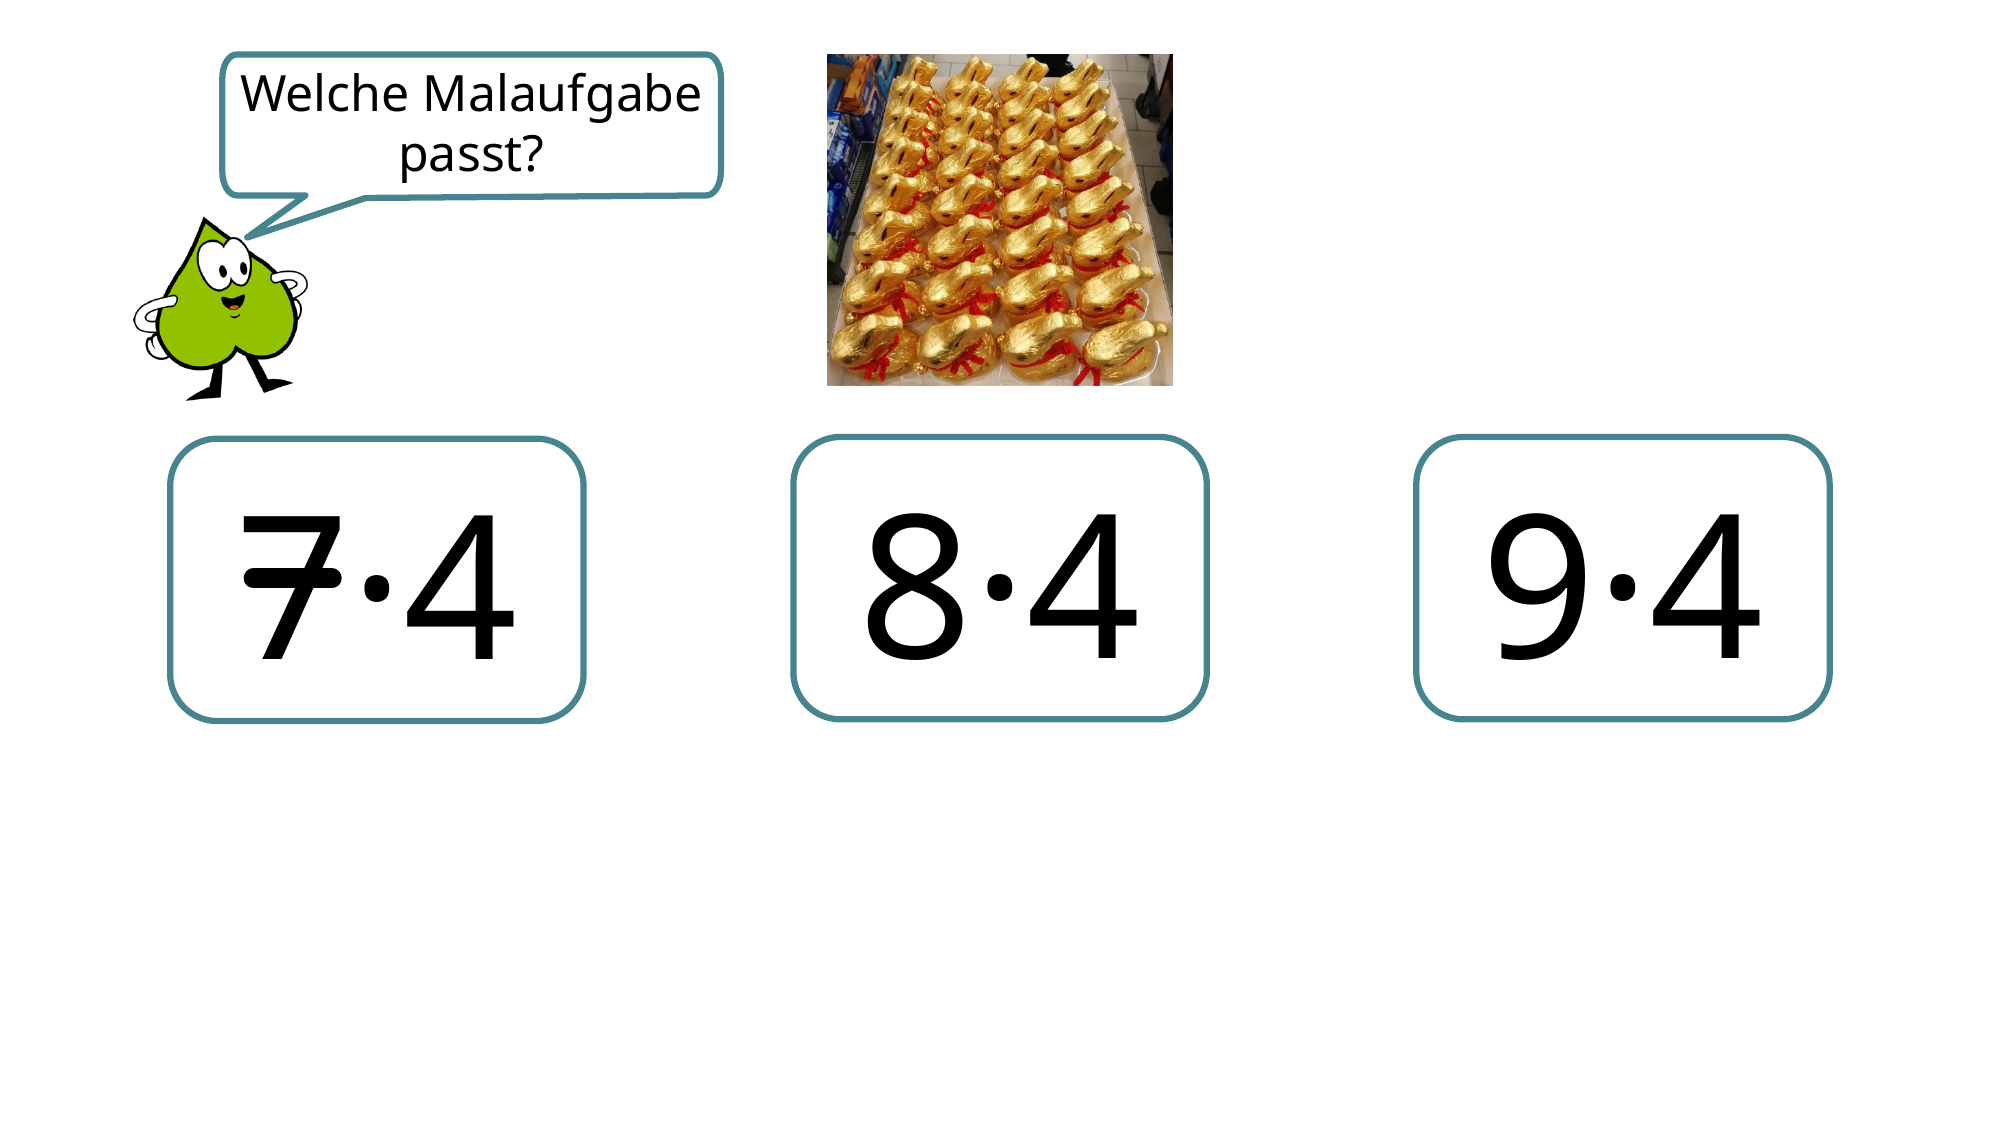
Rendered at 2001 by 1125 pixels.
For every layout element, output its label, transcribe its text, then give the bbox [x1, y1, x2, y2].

picture [133, 216, 308, 401]
text_box Welche Malaufgabe passt? [222, 54, 721, 218]
text_box 8·4 [793, 436, 1207, 720]
picture [827, 54, 1173, 386]
text_box 9·4 [1416, 436, 1830, 720]
text_box 7·4 [169, 437, 585, 723]
